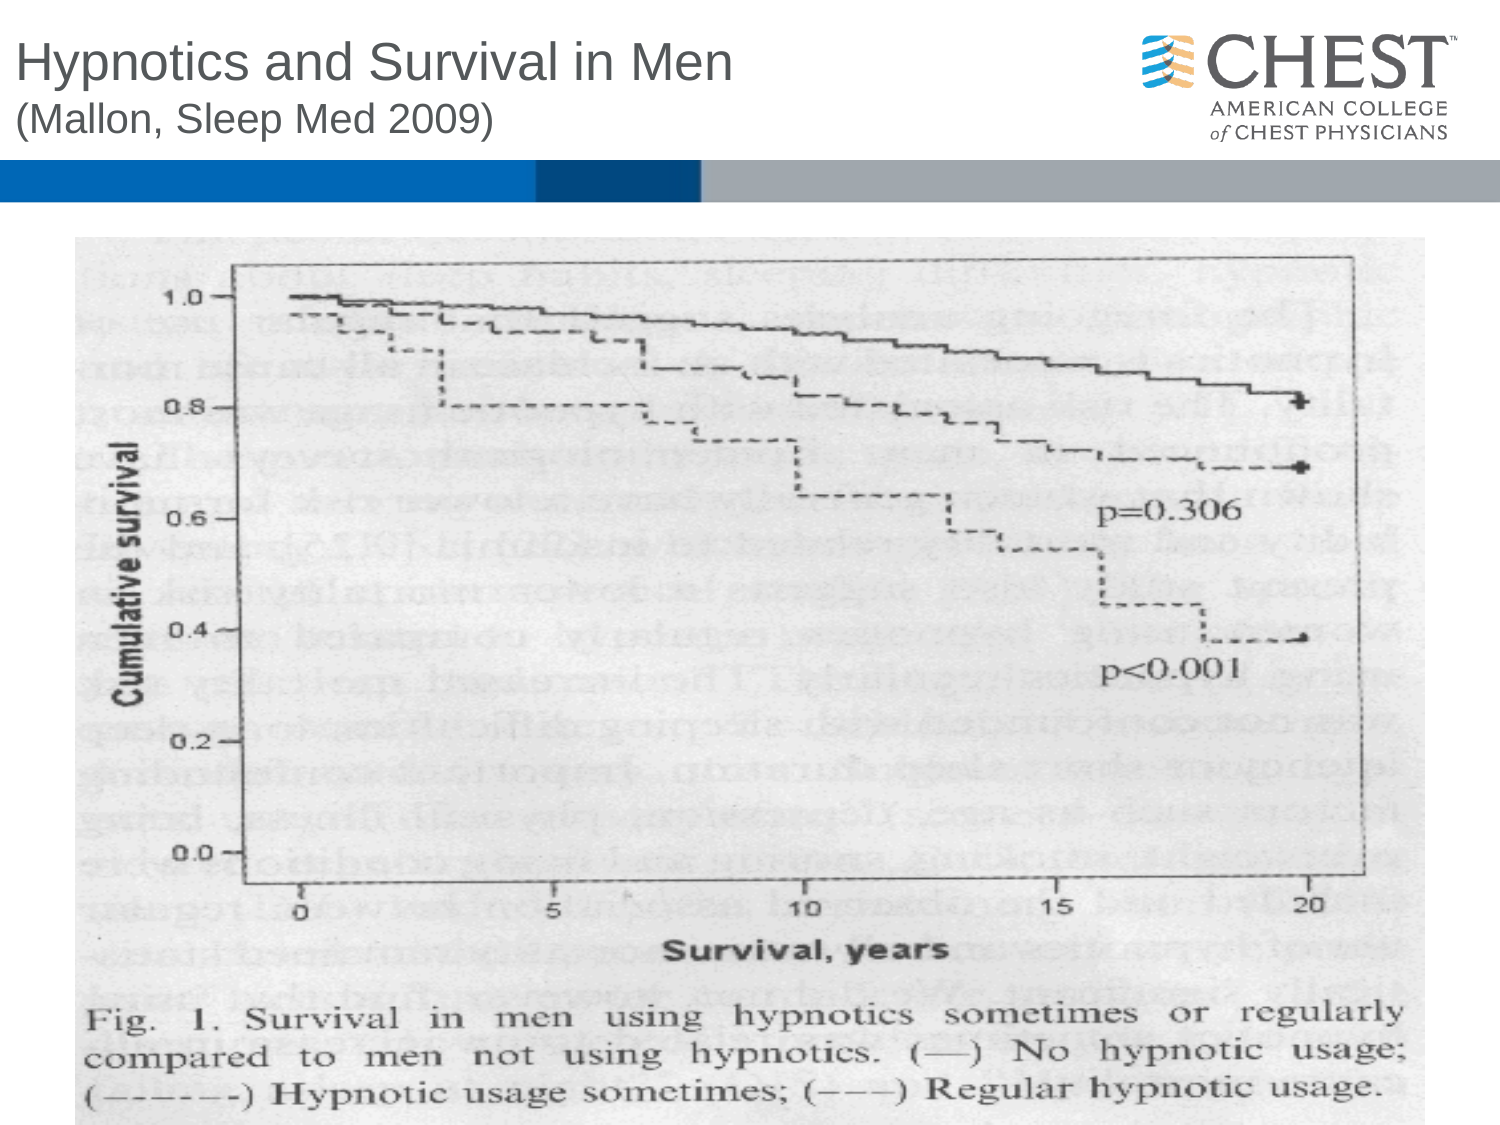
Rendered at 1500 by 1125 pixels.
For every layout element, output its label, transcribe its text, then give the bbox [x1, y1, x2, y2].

picture [0, 160, 1500, 202]
picture [74, 237, 1426, 1125]
title Hypnotics and Survival in Men (Mallon, Sleep Med 2009) [0, 19, 1350, 150]
